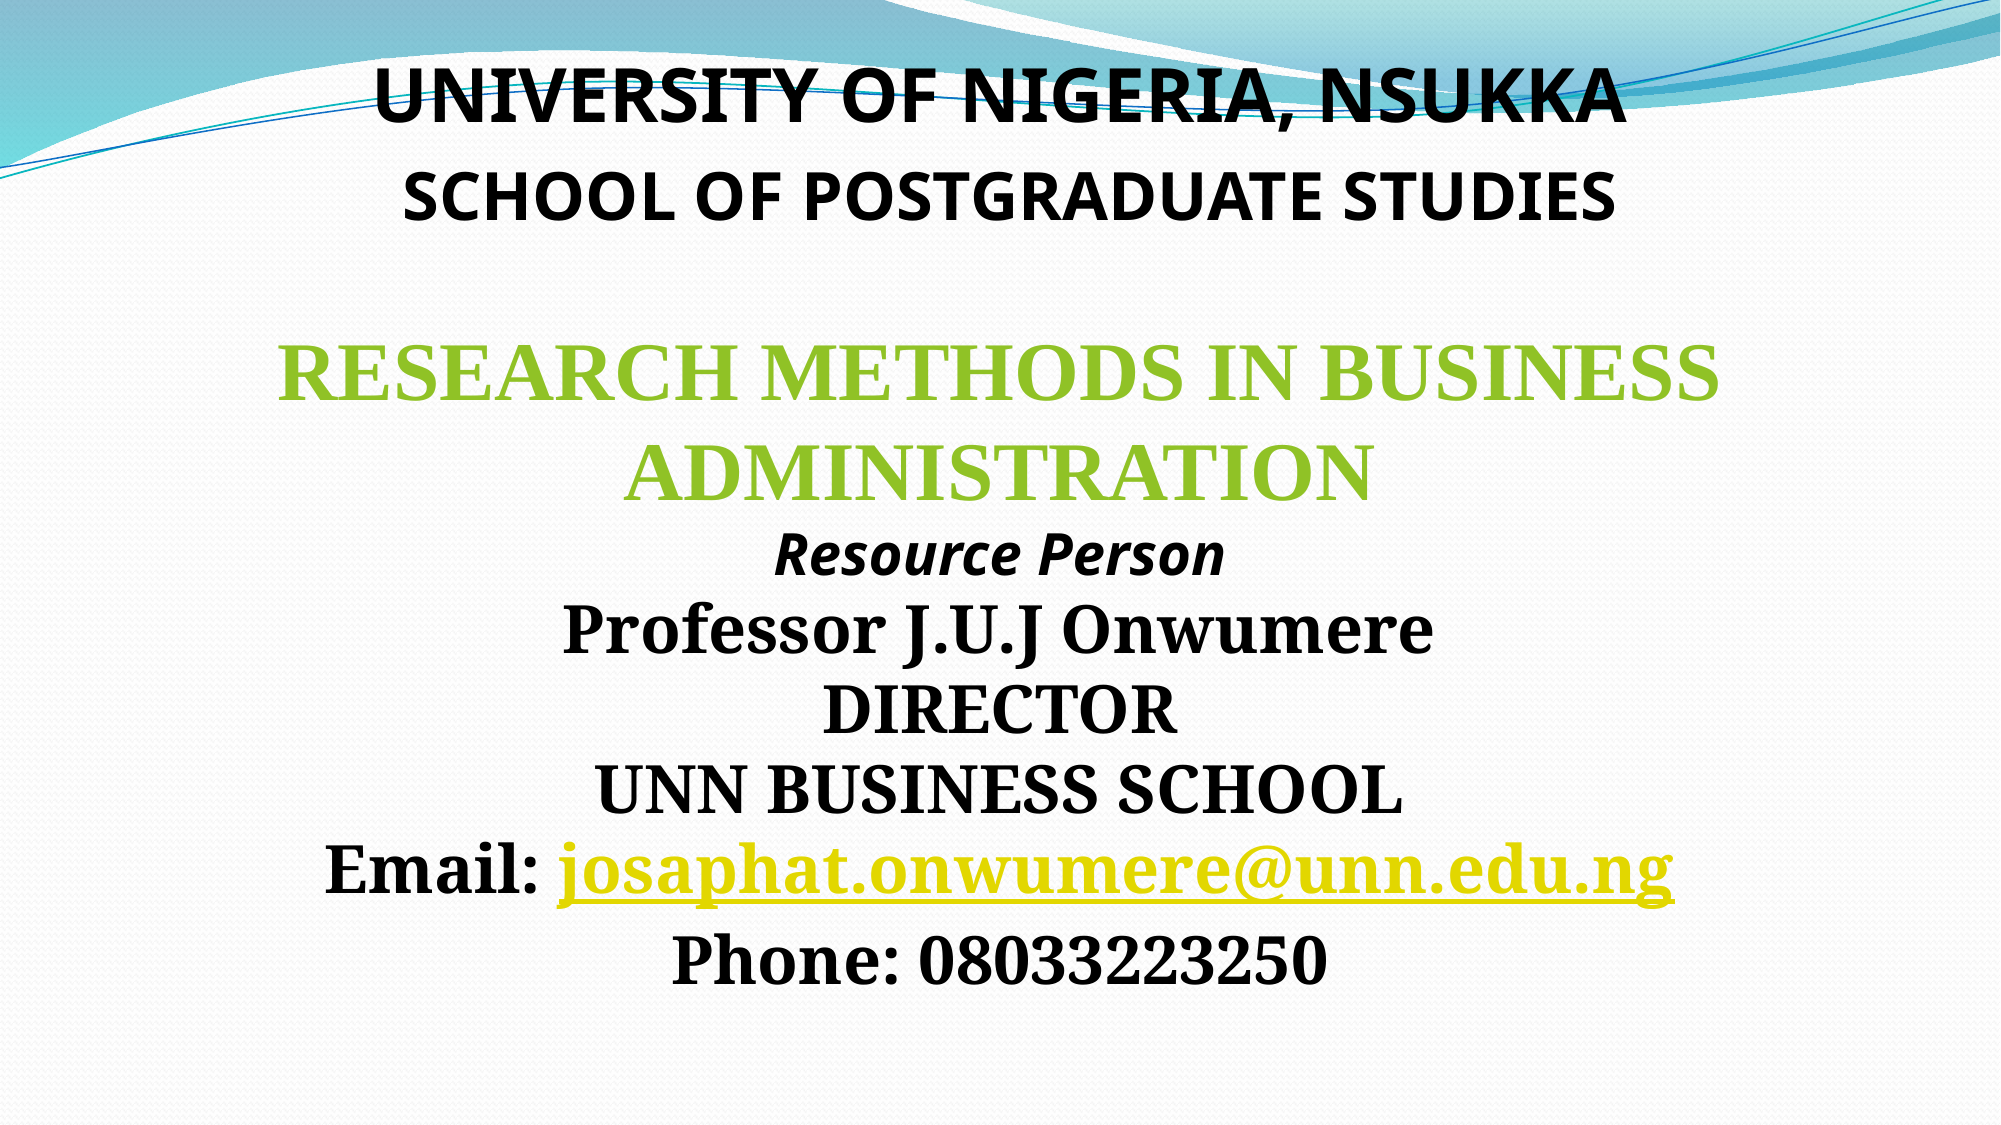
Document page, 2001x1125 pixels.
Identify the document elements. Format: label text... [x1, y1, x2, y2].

text_box UNIVERSITY OF NIGERIA, NSUKKA SCHOOL OF POSTGRADUATE STUDIES RESEARCH METHODS IN BUSINESS ADMINISTRATION Resource Person Professor J.U.J Onwumere DIRECTOR UNN BUSINESS SCHOOL Email: josaphat.onwumere@unn.edu.ng Phone: 08033223250 [249, 39, 1750, 1005]
